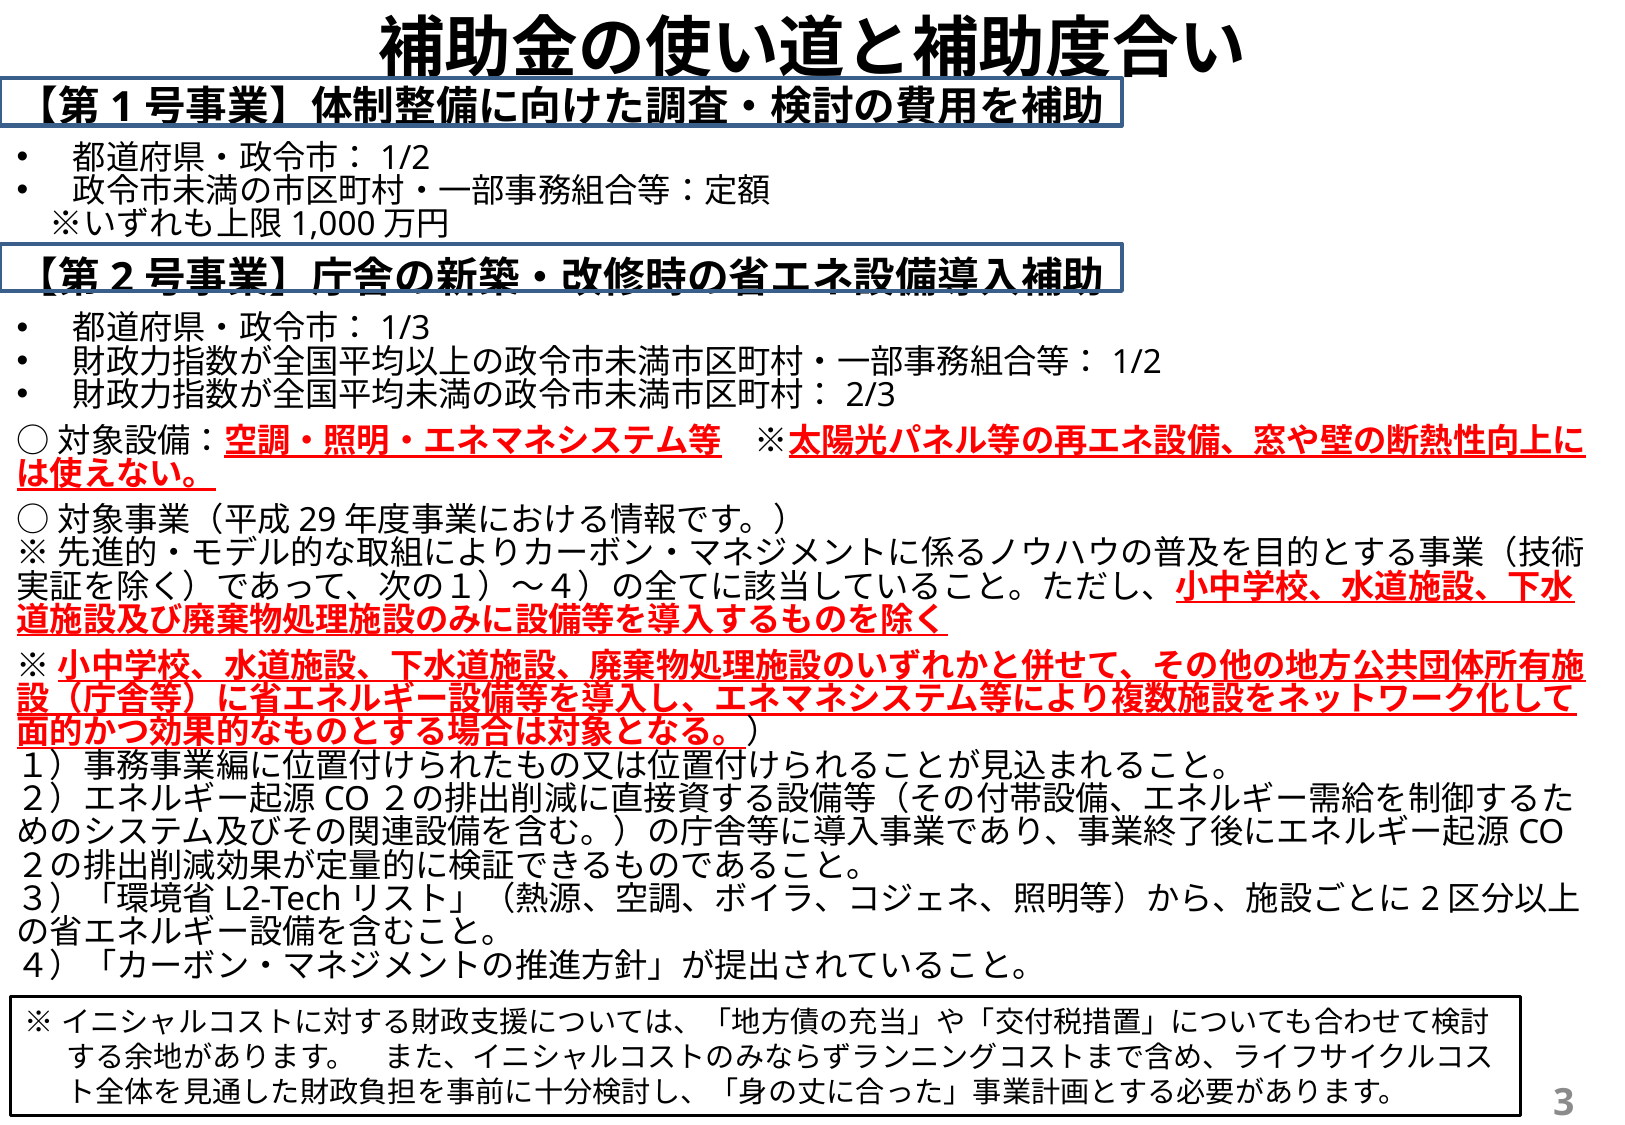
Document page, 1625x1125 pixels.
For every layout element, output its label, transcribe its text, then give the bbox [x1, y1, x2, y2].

text_box [0, 243, 1122, 291]
slide_number 3 [1512, 1069, 1616, 1125]
text_box 補助金の使い道と補助度合い [81, 0, 1543, 89]
text_box [0, 78, 1122, 126]
text_box ※イニシャルコストに対する財政支援については、「地方債の充当」や「交付税措置」についても合わせて検討する余地があります。 また、イニシャルコストのみならずランニングコストまで含め、ライフサイクルコスト全体を見通した財政負担を事前に十分検討し、「身の丈に合った」事業計画とする必要があります。 [10, 996, 1521, 1116]
text_box 【第1号事業】体制整備に向けた調査・検討の費用を補助 都道府県・政令市：1/2 政令市未満の市区町村・一部事務組合等：定額 ※いずれも上限1,000万円 【第2号事業】庁舎の新築・改修時の省エネ設備導入補助 都道府県・政令市：1/3 財政力指数が全国平均以上の政令市未満市区町村・一部事務組合等：1/2 財政力指数が全国平均未満の政令市未満市区町村：2/3 ○対象設備：空調・照明・エネマネシステム等 ※太陽光パネル等の再エネ設備、窓や壁の断熱性向上には使えない。 ○対象事業（平成29年度事業における情報です。） ※先進的・モデル的な取組によりカーボン・マネジメントに係るノウハウの普及を目的とする事業（技術実証を除く）であって、次の１）～４）の全てに該当していること。ただし、小中学校、水道施設、下水道施設及び廃棄物処理施設のみに設備等を導入するものを除く ※小中学校、水道施設、下水道施設、廃棄物処理施設のいずれかと併せて、その他の地方公共団体所有施設（庁舎等）に省エネルギー設備等を導入し、エネマネシステム等により複数施設をネットワーク化して面的かつ効果的なものとする場合は対象となる。） １）事務事業編に位置付けられたもの又は位置付けられることが見込まれること。 ２）エネルギー起源CO２の排出削減に直接資する設備等（その付帯設備、エネルギー需給を制御するためのシステム及びその関連設備を含む。）の庁舎等に導入事業であり、事業終了後にエネルギー起源CO２の排出削減効果が定量的に検証できるものであること。 ３）「環境省L2-Techリスト」（熱源、空調、ボイラ、コジェネ、照明等）から、施設ごとに2区分以上の省エネルギー設備を含むこと。 ４）「カーボン・マネジメントの推進方針」が提出されていること。 [1, 89, 1616, 992]
